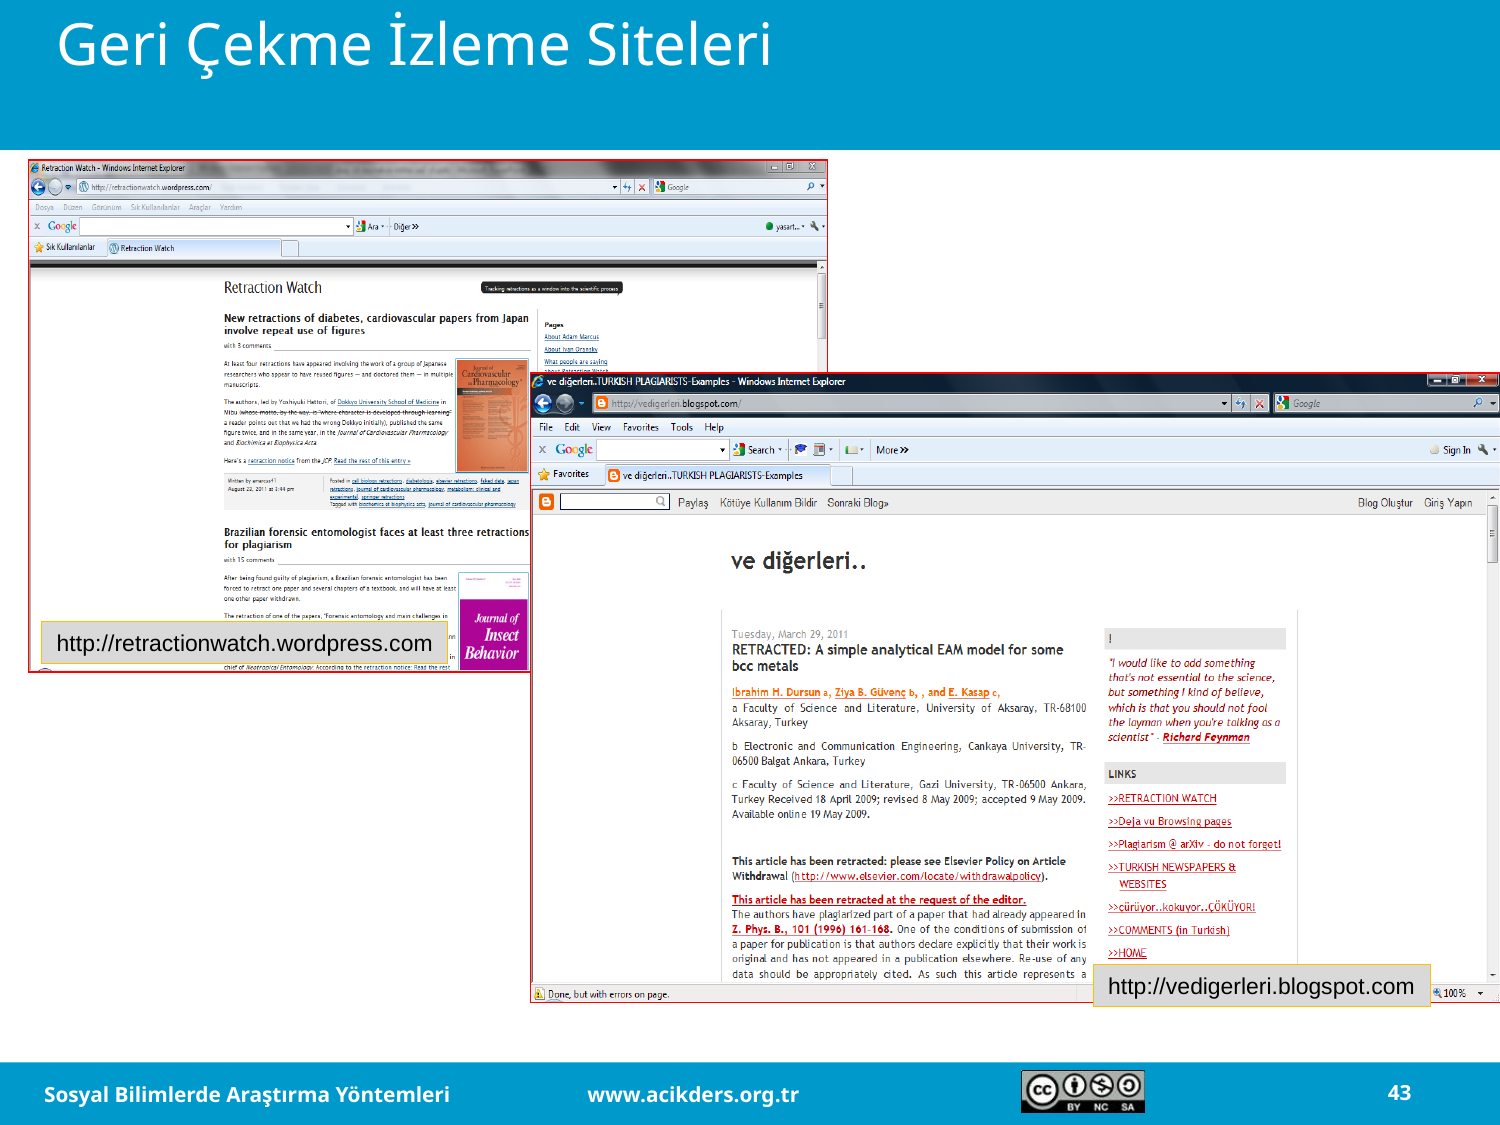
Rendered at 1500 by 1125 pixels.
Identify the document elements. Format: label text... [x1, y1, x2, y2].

text_box Geri Çekme İzleme Siteleri [41, 0, 1500, 149]
slide_number [75, 1062, 786, 1125]
picture [29, 160, 1500, 1002]
picture [1022, 1071, 1144, 1112]
